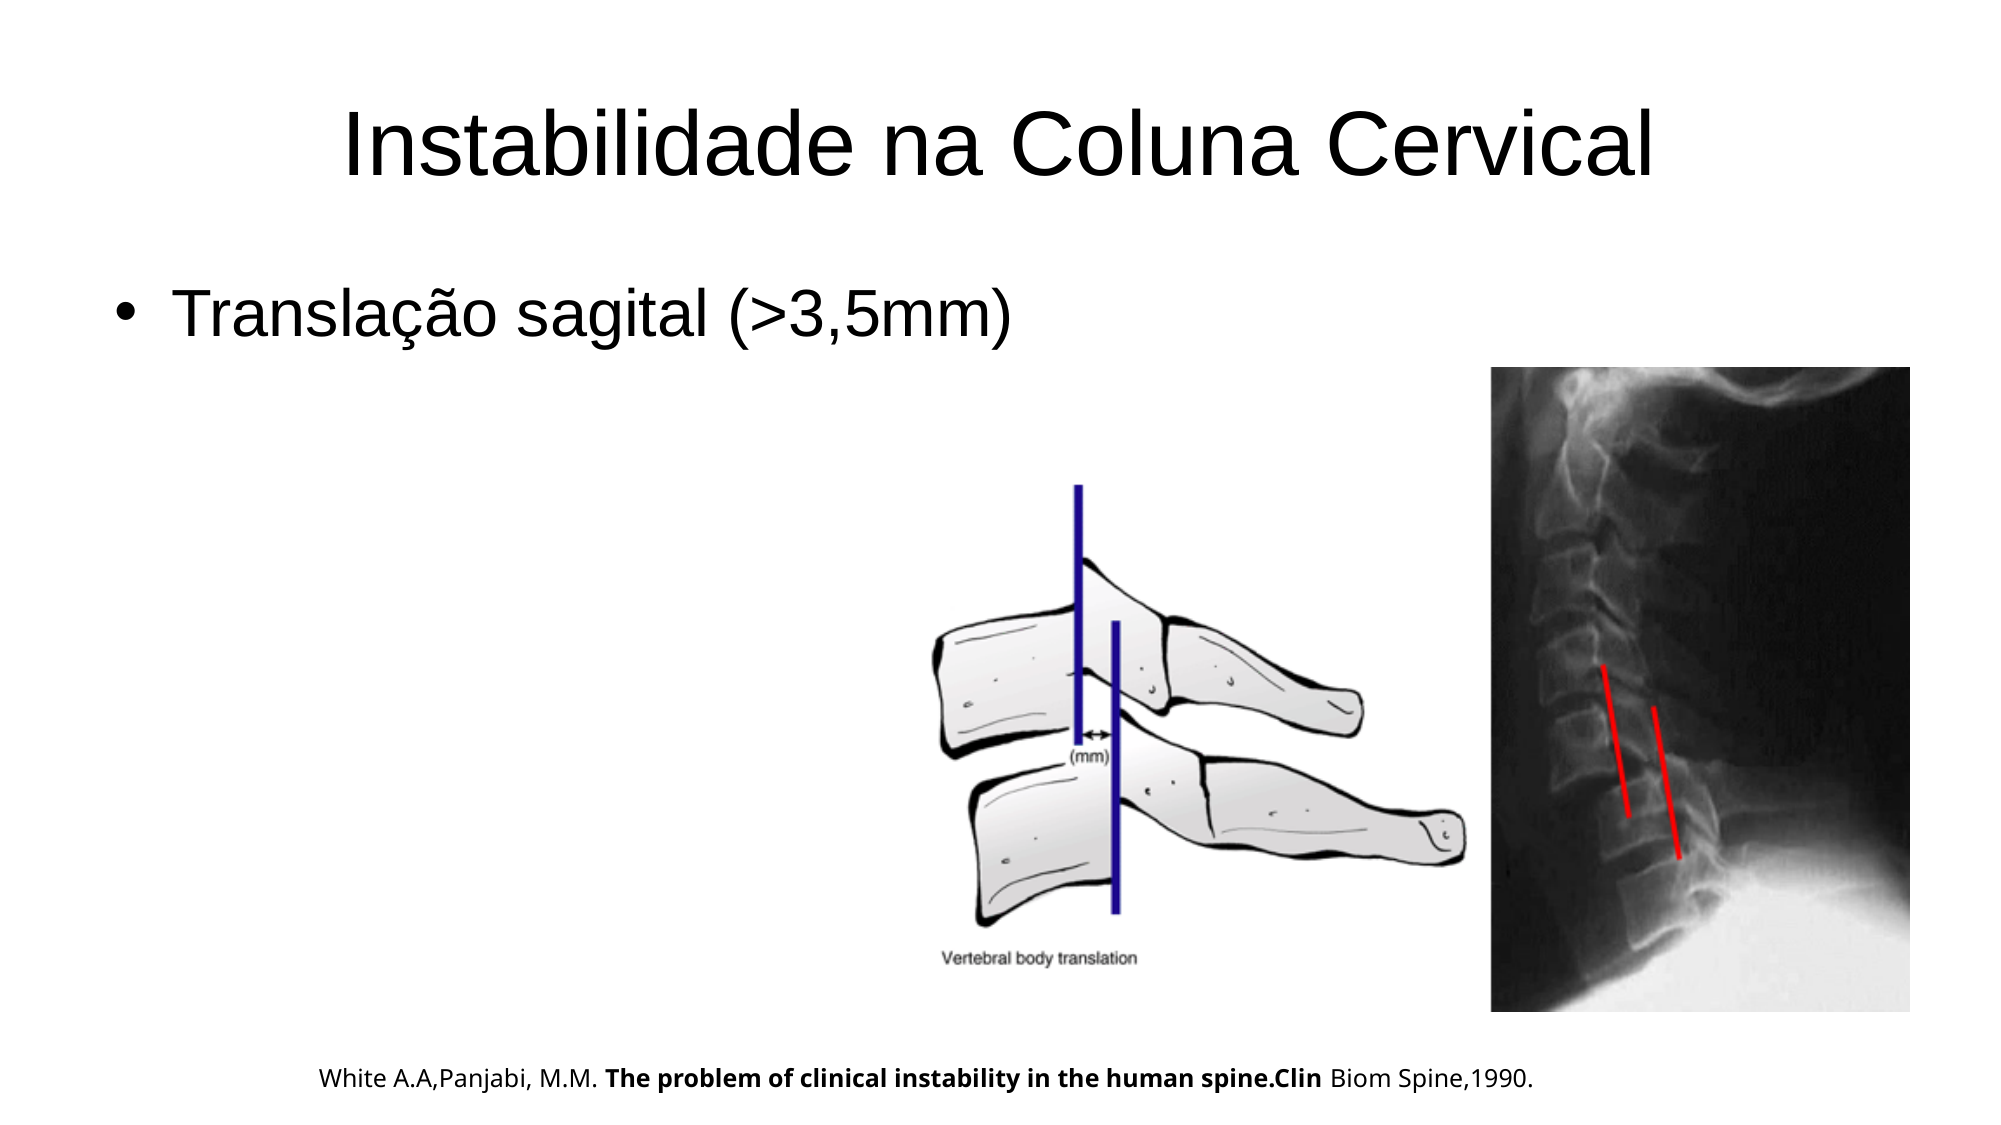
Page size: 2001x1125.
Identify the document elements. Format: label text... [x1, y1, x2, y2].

text_box White A.A,Panjabi, M.M. The problem of clinical instability in the human spine.Clin Biom Spine,1990. [304, 1054, 1696, 1101]
picture [920, 367, 1910, 1012]
title Instabilidade na Coluna Cervical [99, 45, 1900, 233]
list Translação sagital (>3,5mm) [99, 262, 1900, 1005]
